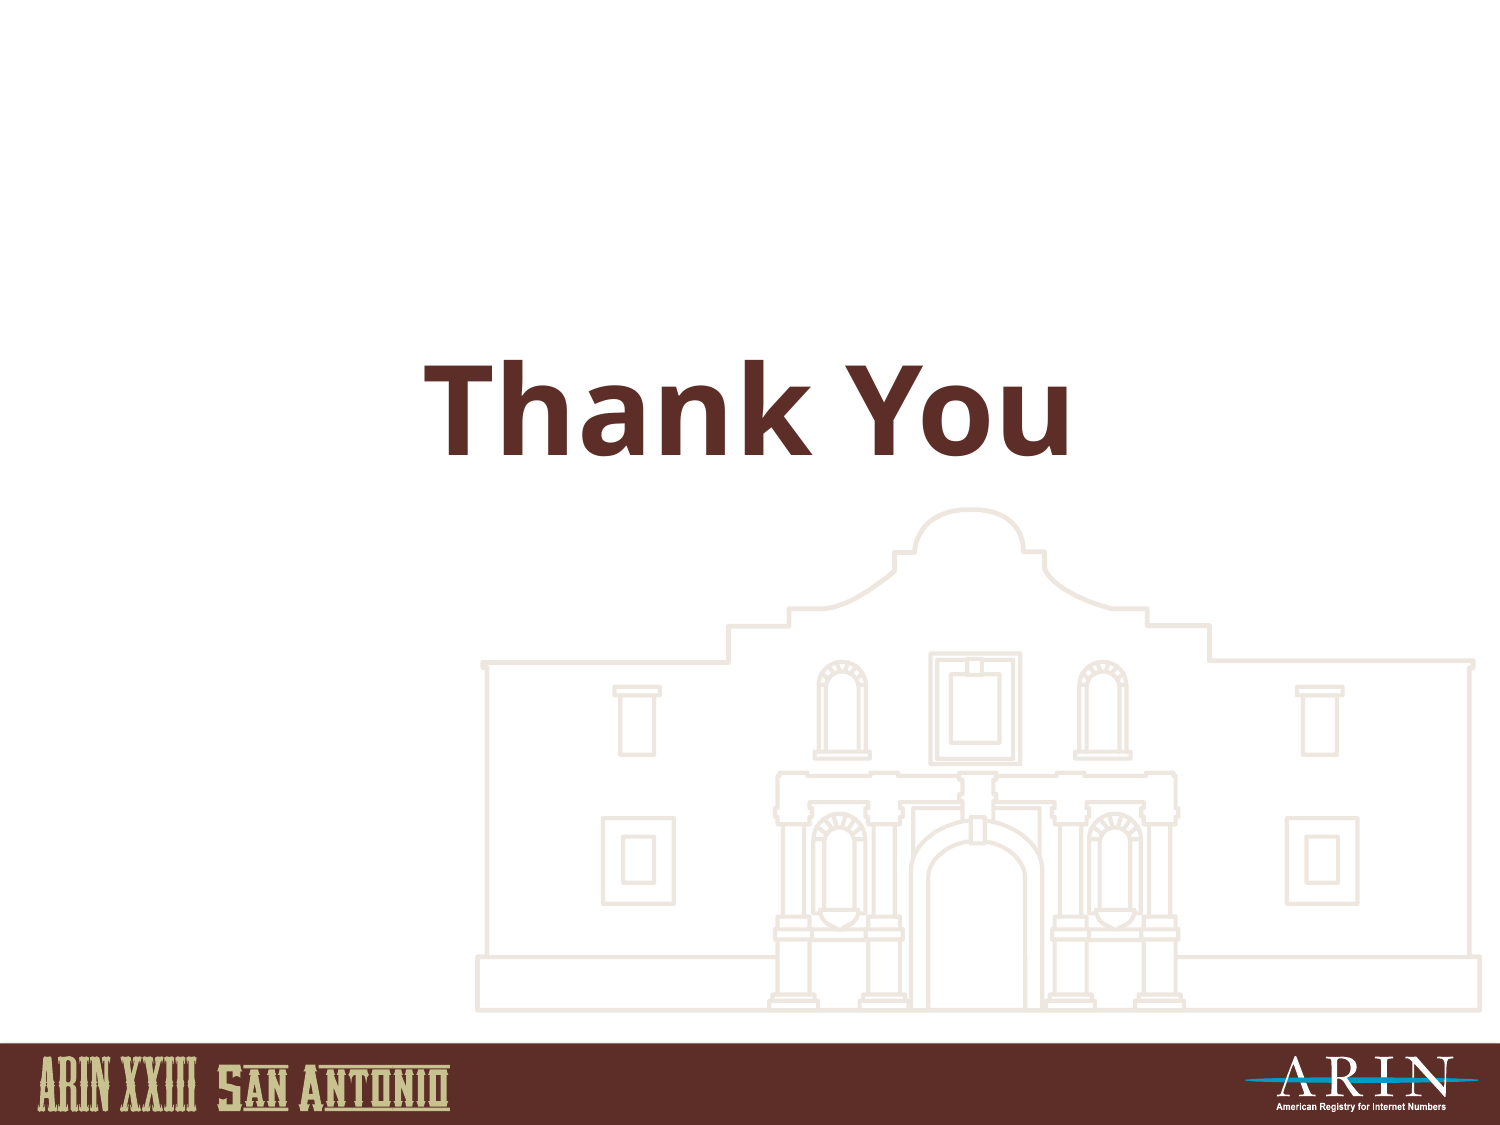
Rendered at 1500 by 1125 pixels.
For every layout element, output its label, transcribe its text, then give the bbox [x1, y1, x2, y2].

title Thank You [75, 312, 1425, 500]
